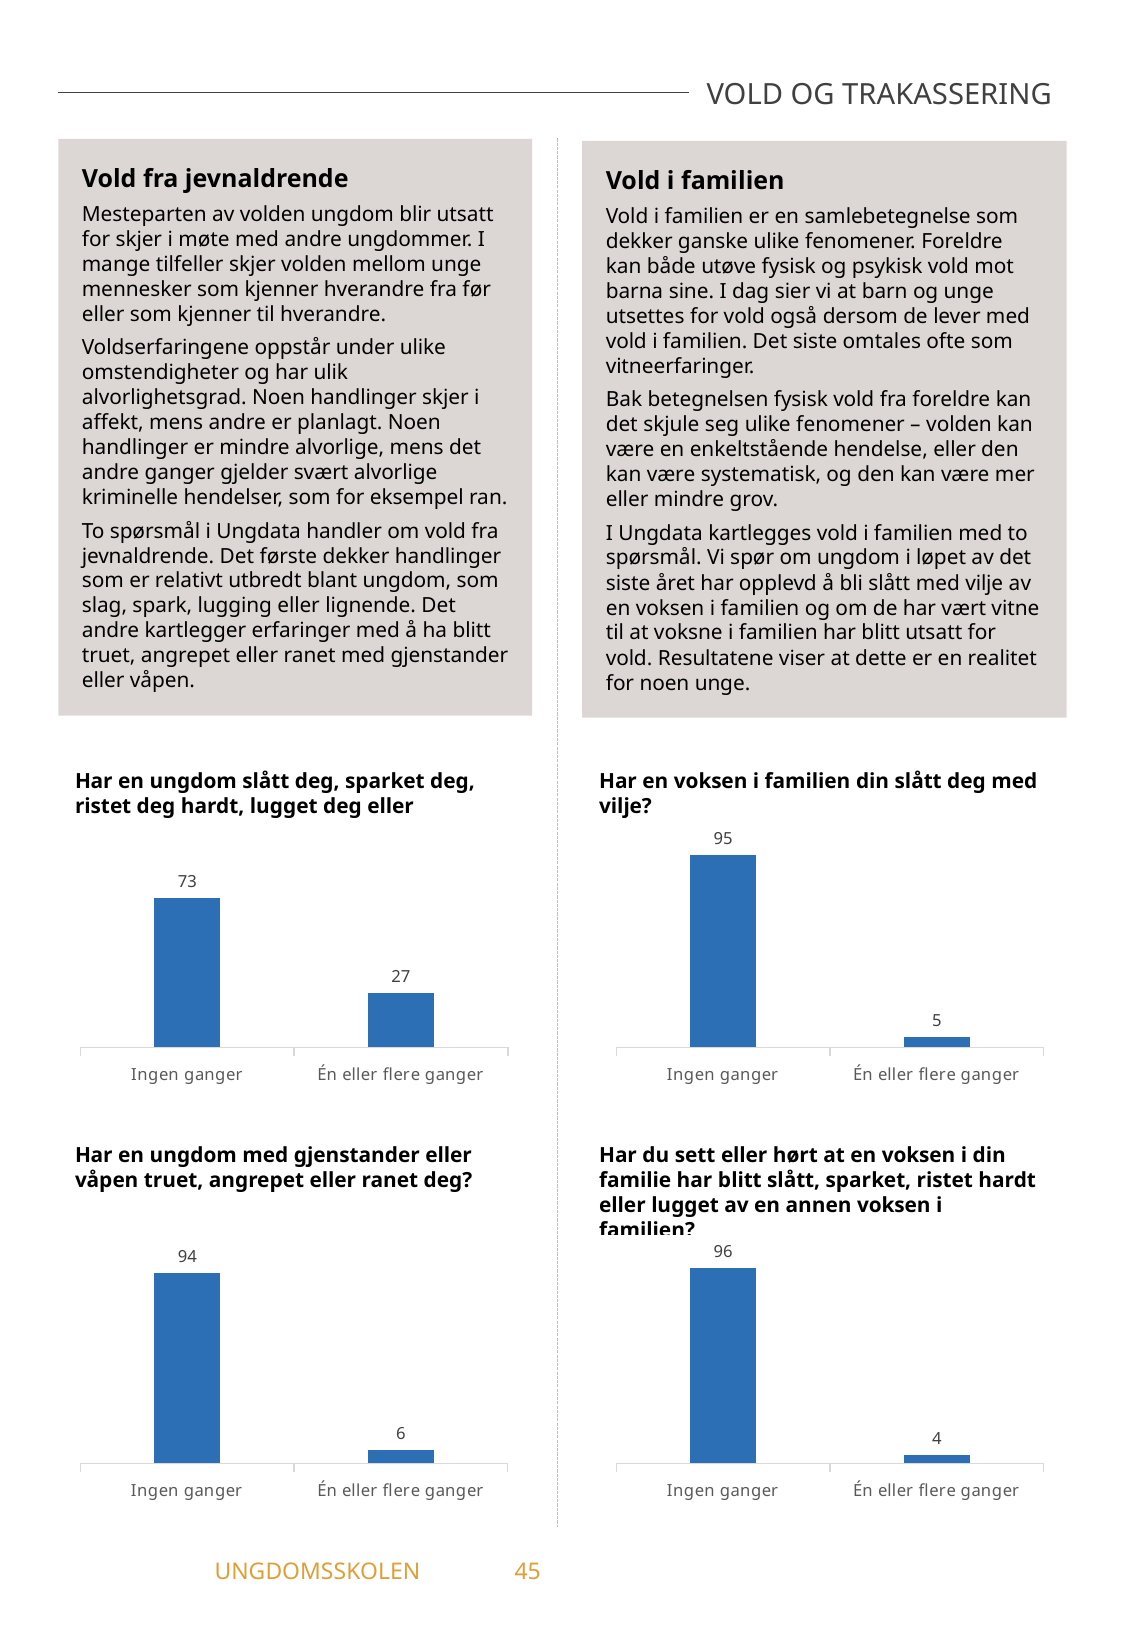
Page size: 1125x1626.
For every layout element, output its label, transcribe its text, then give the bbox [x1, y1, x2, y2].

chart [593, 1235, 1067, 1529]
text_box Har en ungdom med gjenstander eller våpen truet, angrepet eller ranet deg? [60, 1134, 533, 1200]
chart [57, 1235, 531, 1529]
text_box VOLD OG TRAKASSERING [57, 68, 1067, 118]
text_box Vold i familien Vold i familien er en samlebetegnelse som dekker ganske ulike fenomener. Foreldre kan både utøve fysisk og psykisk vold mot barna sine. I dag sier vi at barn og unge utsettes for vold også dersom de lever med vold i familien. Det siste omtales ofte som vitneerfaringer. Bak betegnelsen fysisk vold fra foreldre kan det skjule seg ulike fenomener – volden kan være en enkeltstående hendelse, eller den kan være systematisk, og den kan være mer eller mindre grov. I Ungdata kartlegges vold i familien med to spørsmål. Vi spør om ungdom i løpet av det siste året har opplevd å bli slått med vilje av en voksen i familien og om de har vært vitne til at voksne i familien har blitt utsatt for vold. Resultatene viser at dette er en realitet for noen unge. [582, 140, 1067, 718]
chart [57, 819, 531, 1113]
text_box Har en voksen i familien din slått deg med vilje? [584, 759, 1057, 825]
chart [593, 819, 1067, 1113]
text_box UNGDOMSSKOLEN 45 [49, 1549, 1125, 1592]
text_box Har du sett eller hørt at en voksen i din familie har blitt slått, sparket, ristet hardt eller lugget av en annen voksen i familien? [584, 1134, 1057, 1250]
text_box Har en ungdom slått deg, sparket deg, ristet deg hardt, lugget deg eller lignende? [60, 760, 533, 850]
text_box Vold fra jevnaldrende Mesteparten av volden ungdom blir utsatt for skjer i møte med andre ungdommer. I mange tilfeller skjer volden mellom unge mennesker som kjenner hverandre fra før eller som kjenner til hverandre. Voldserfaringene oppstår under ulike omstendigheter og har ulik alvorlighetsgrad. Noen handlinger skjer i affekt, mens andre er planlagt. Noen handlinger er mindre alvorlige, mens det andre ganger gjelder svært alvorlige kriminelle hendelser, som for eksempel ran. To spørsmål i Ungdata handler om vold fra jevnaldrende. Det første dekker handlinger som er relativt utbredt blant ungdom, som slag, spark, lugging eller lignende. Det andre kartlegger erfaringer med å ha blitt truet, angrepet eller ranet med gjenstander eller våpen. [58, 138, 533, 716]
